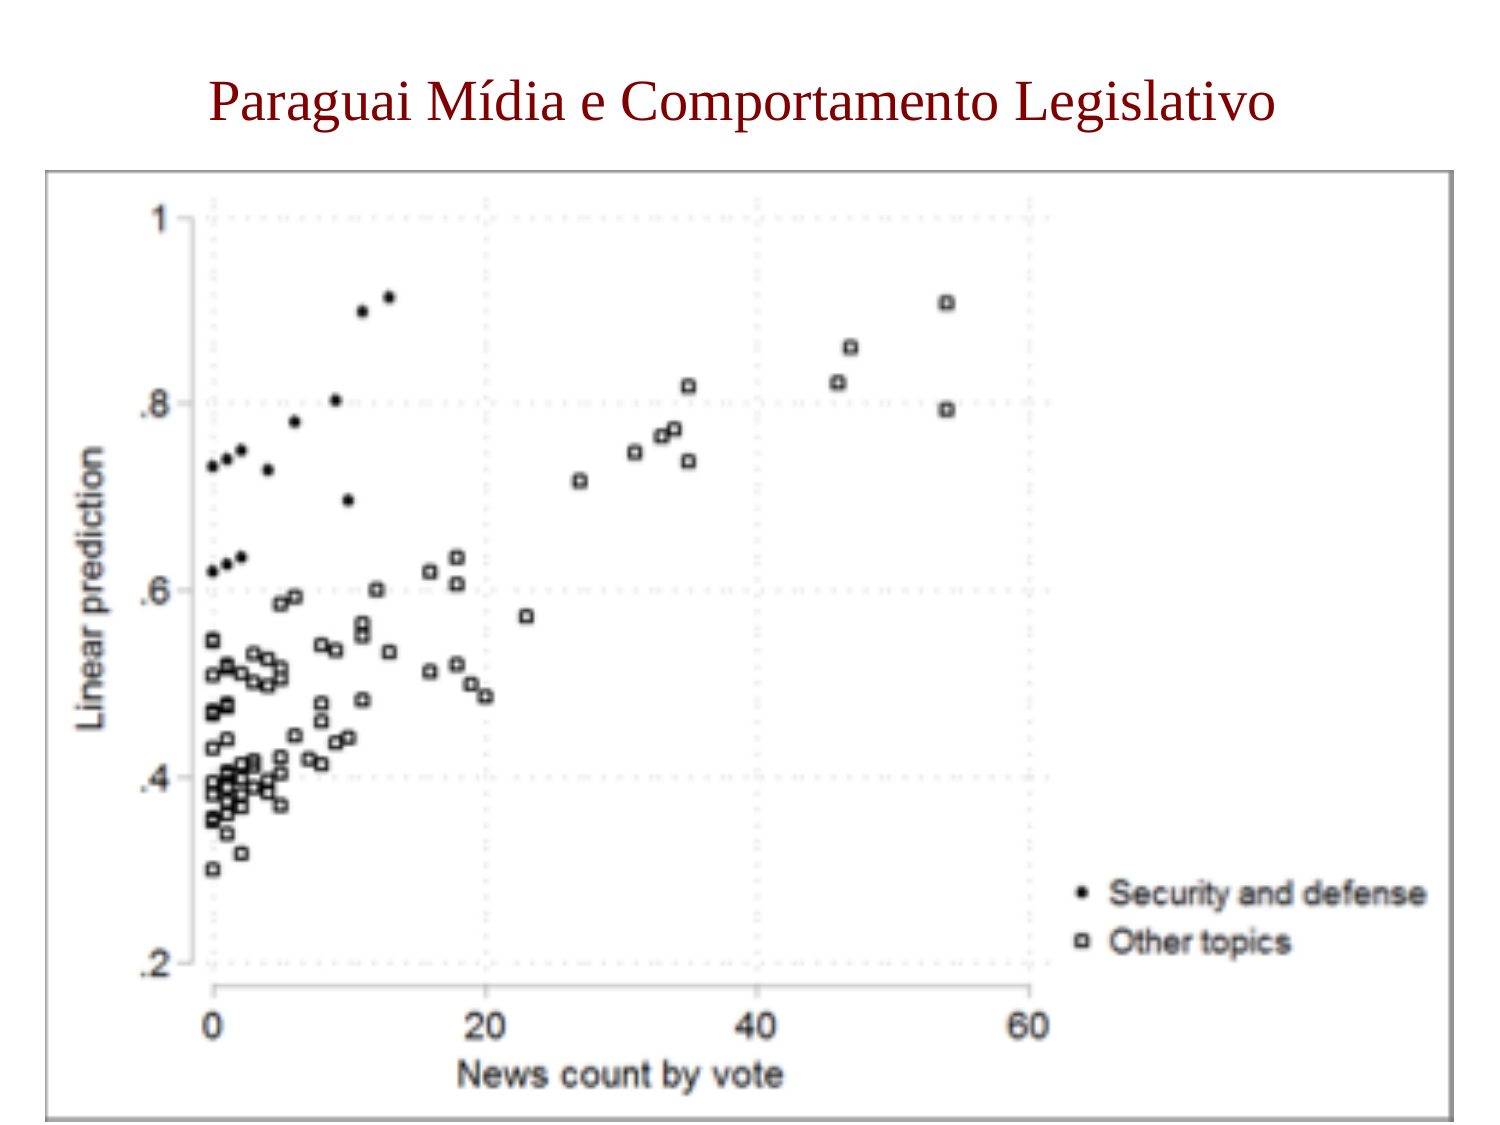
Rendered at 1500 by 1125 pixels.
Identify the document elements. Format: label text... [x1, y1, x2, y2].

picture [45, 170, 1455, 1122]
title Paraguai Mídia e Comportamento Legislativo [75, 3, 1425, 169]
